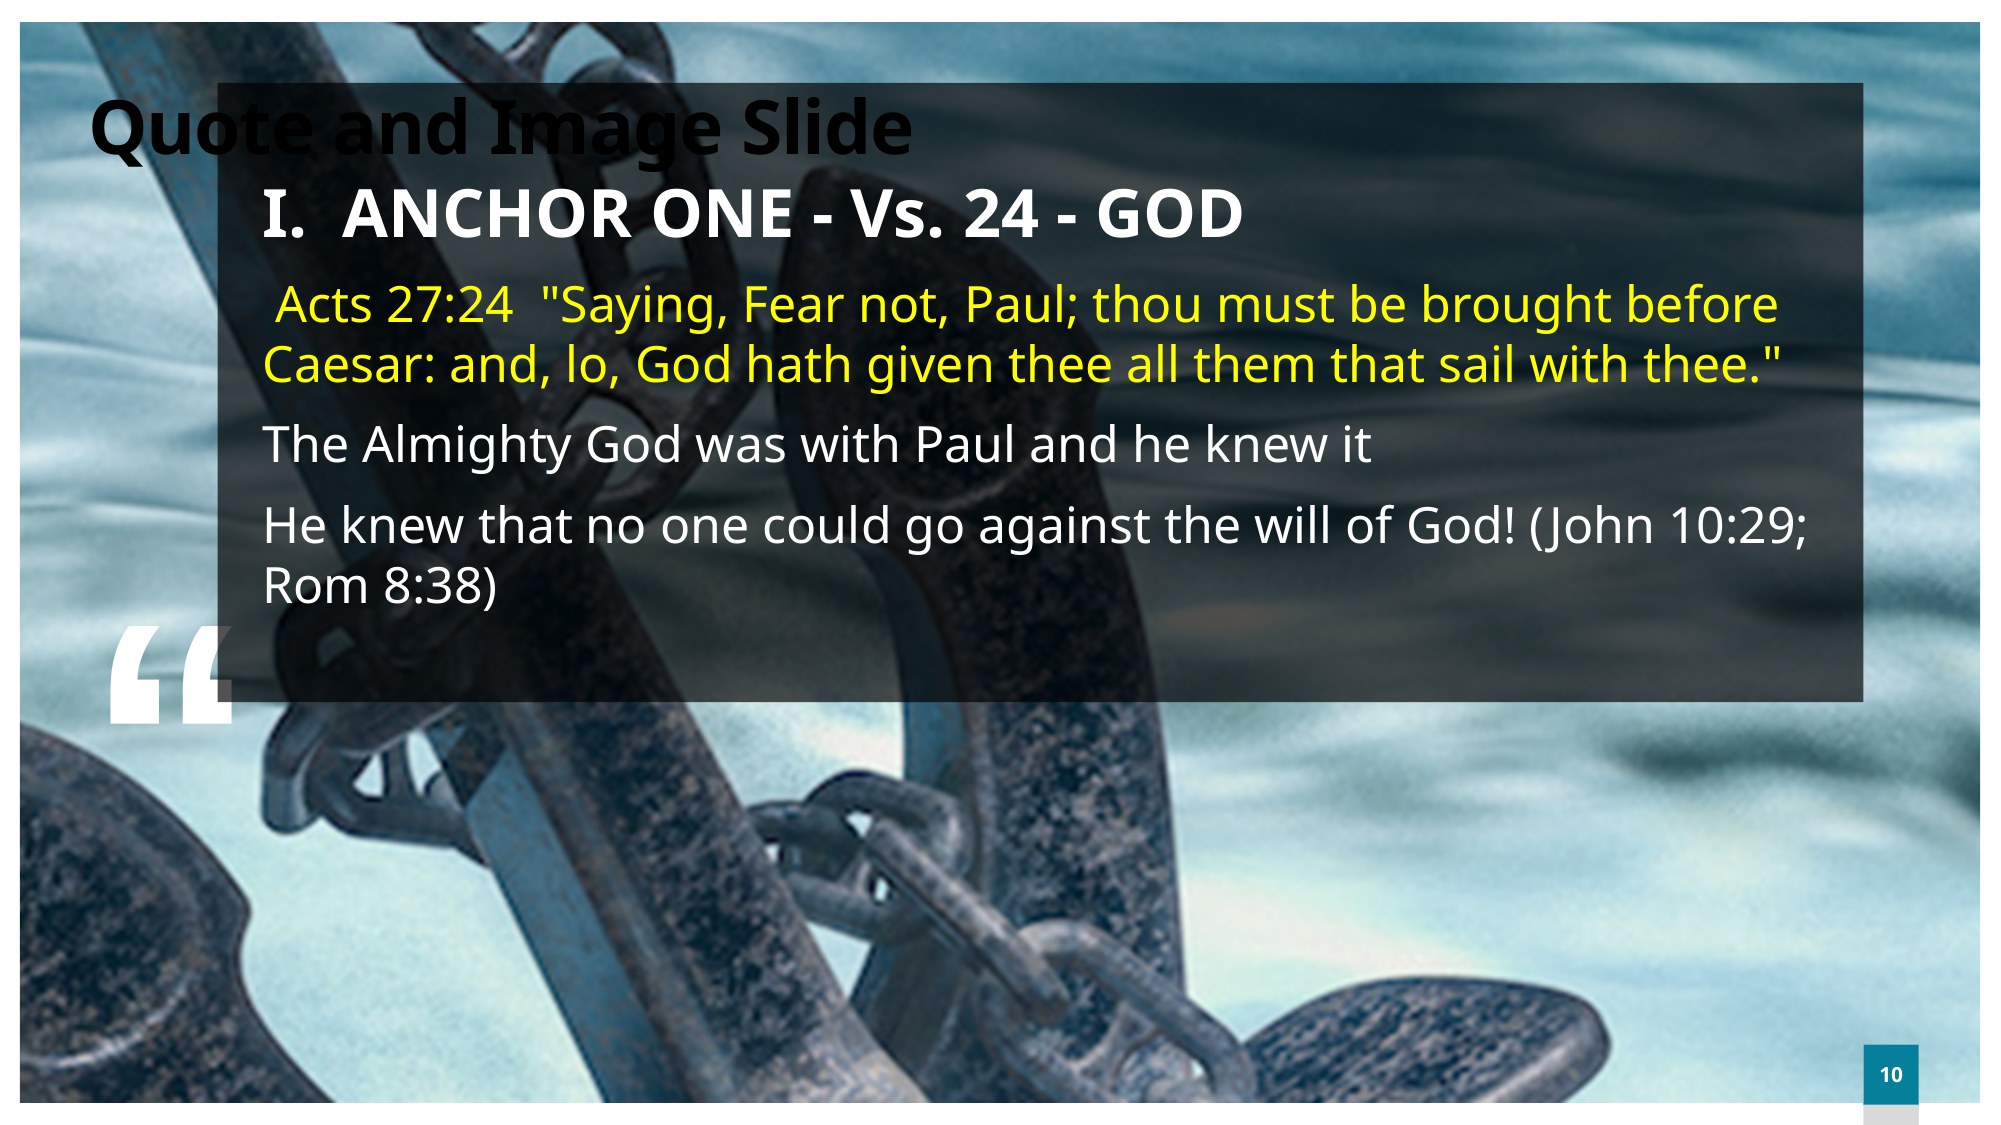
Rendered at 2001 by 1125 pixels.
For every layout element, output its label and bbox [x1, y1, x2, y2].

picture [1892, 1068, 1902, 1082]
text_box [1863, 1103, 1920, 1125]
picture [19, 22, 1981, 1103]
picture [1882, 1068, 1887, 1081]
